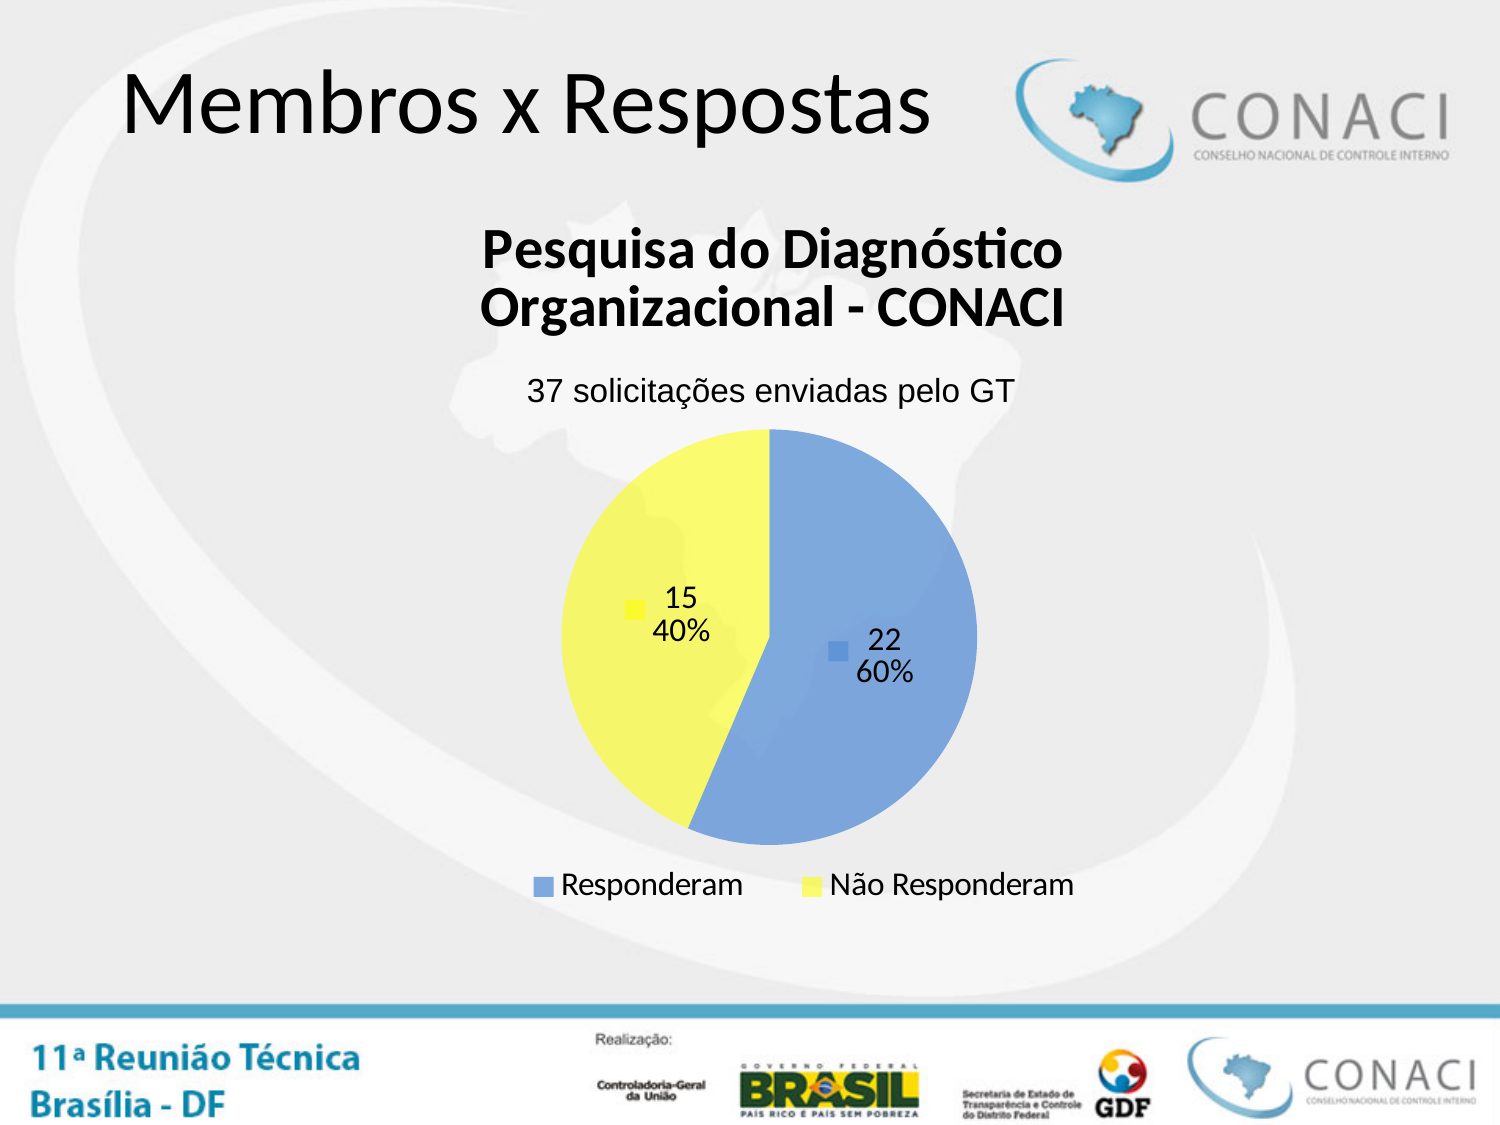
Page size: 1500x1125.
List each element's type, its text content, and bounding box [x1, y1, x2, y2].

chart [324, 184, 1223, 941]
title Membros x Respostas [0, 2, 1203, 191]
picture [0, 0, 1500, 1125]
